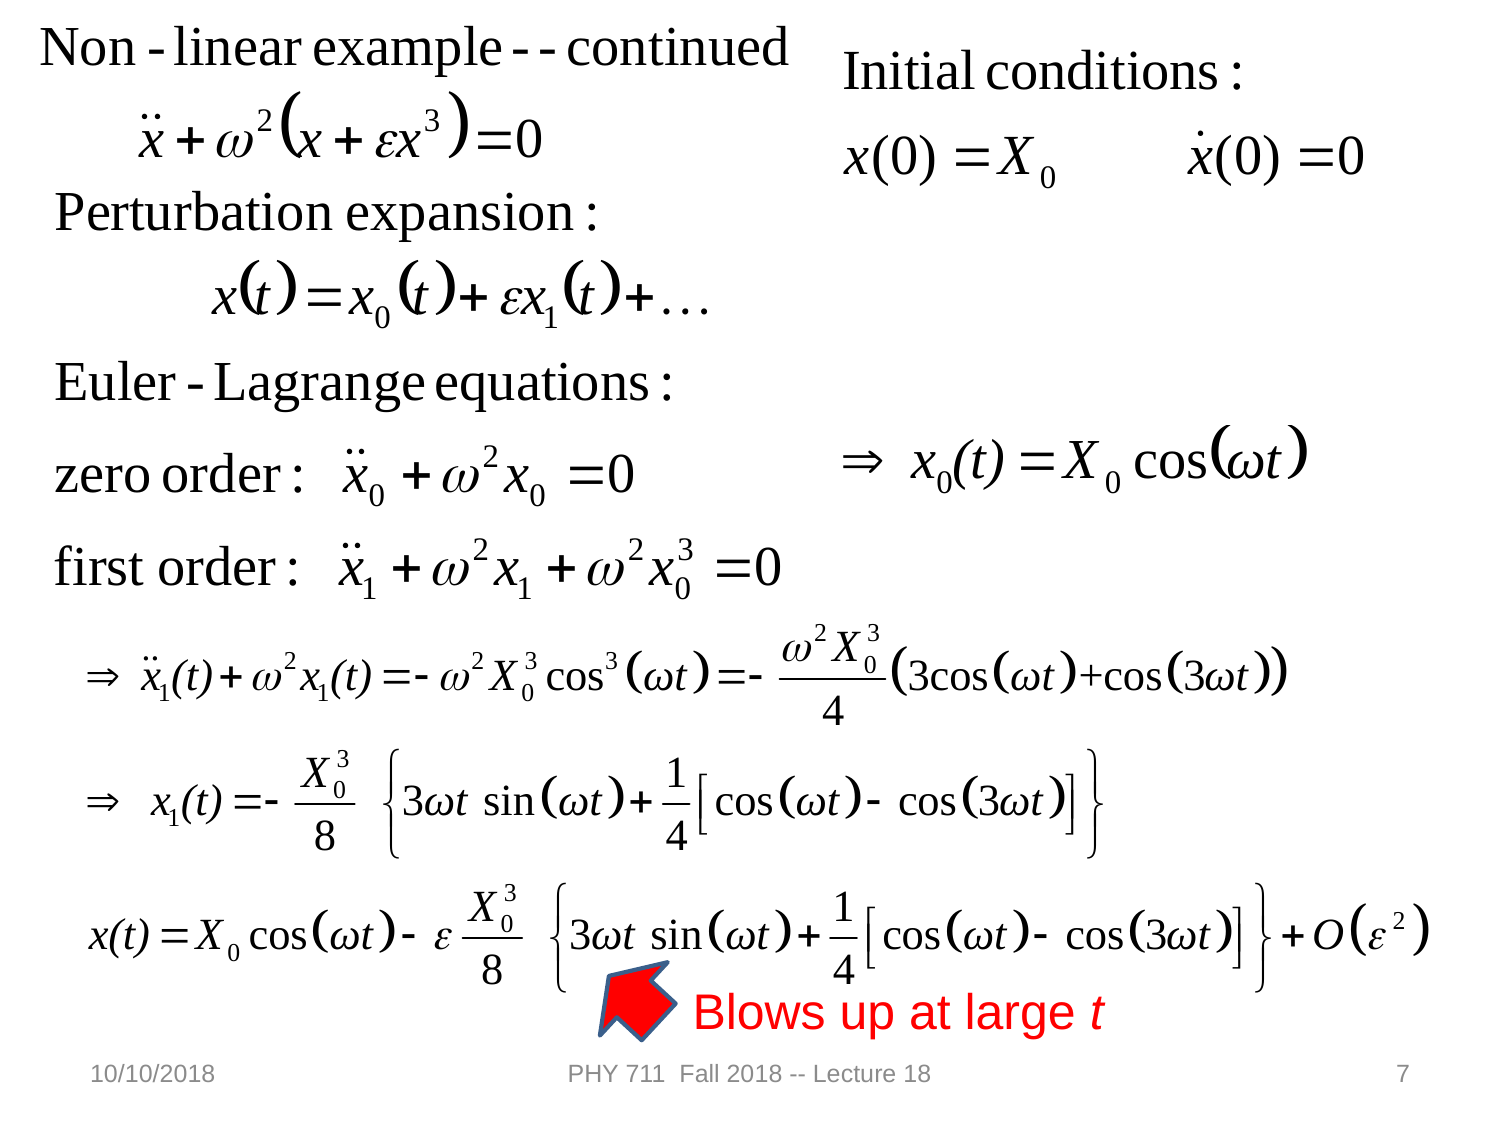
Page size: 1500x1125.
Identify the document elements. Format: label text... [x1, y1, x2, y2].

footer PHY 711 Fall 2018 -- Lecture 18 [512, 1042, 988, 1103]
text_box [45, 179, 794, 613]
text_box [833, 37, 1473, 274]
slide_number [75, 1042, 425, 1103]
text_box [82, 616, 1432, 1000]
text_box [833, 424, 1356, 576]
text_box [597, 1009, 674, 1043]
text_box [28, 12, 801, 183]
text_box Blows up at large t [677, 1009, 1191, 1048]
slide_number 7 [1074, 1042, 1425, 1103]
